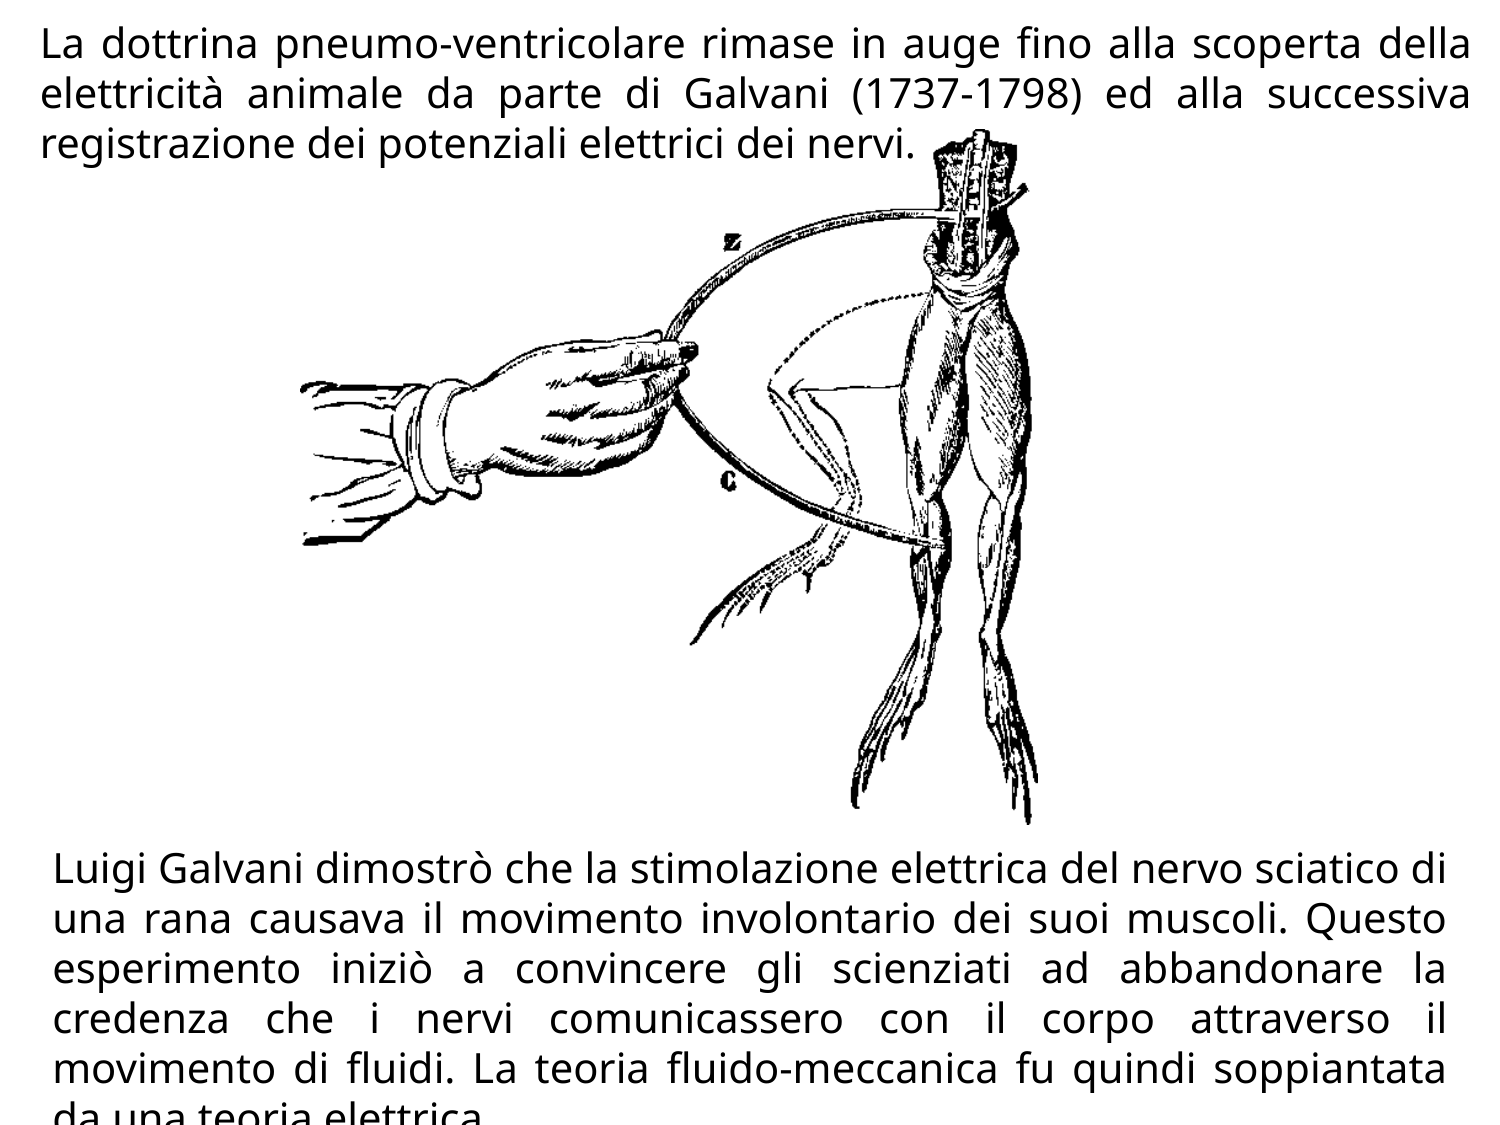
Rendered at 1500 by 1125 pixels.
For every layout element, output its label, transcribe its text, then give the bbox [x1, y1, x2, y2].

text_box Luigi Galvani dimostrò che la stimolazione elettrica del nervo sciatico di una rana causava il movimento involontario dei suoi muscoli. Questo esperimento iniziò a convincere gli scienziati ad abbandonare la credenza che i nervi comunicassero con il corpo attraverso il movimento di fluidi. La teoria fluido-meccanica fu quindi soppiantata da una teoria elettrica. [37, 834, 1463, 1125]
text_box La dottrina pneumo-ventricolare rimase in auge fino alla scoperta della elettricità animale da parte di Galvani (1737-1798) ed alla successiva registrazione dei potenziali elettrici dei nervi. [24, 9, 1488, 175]
picture [299, 128, 1038, 826]
